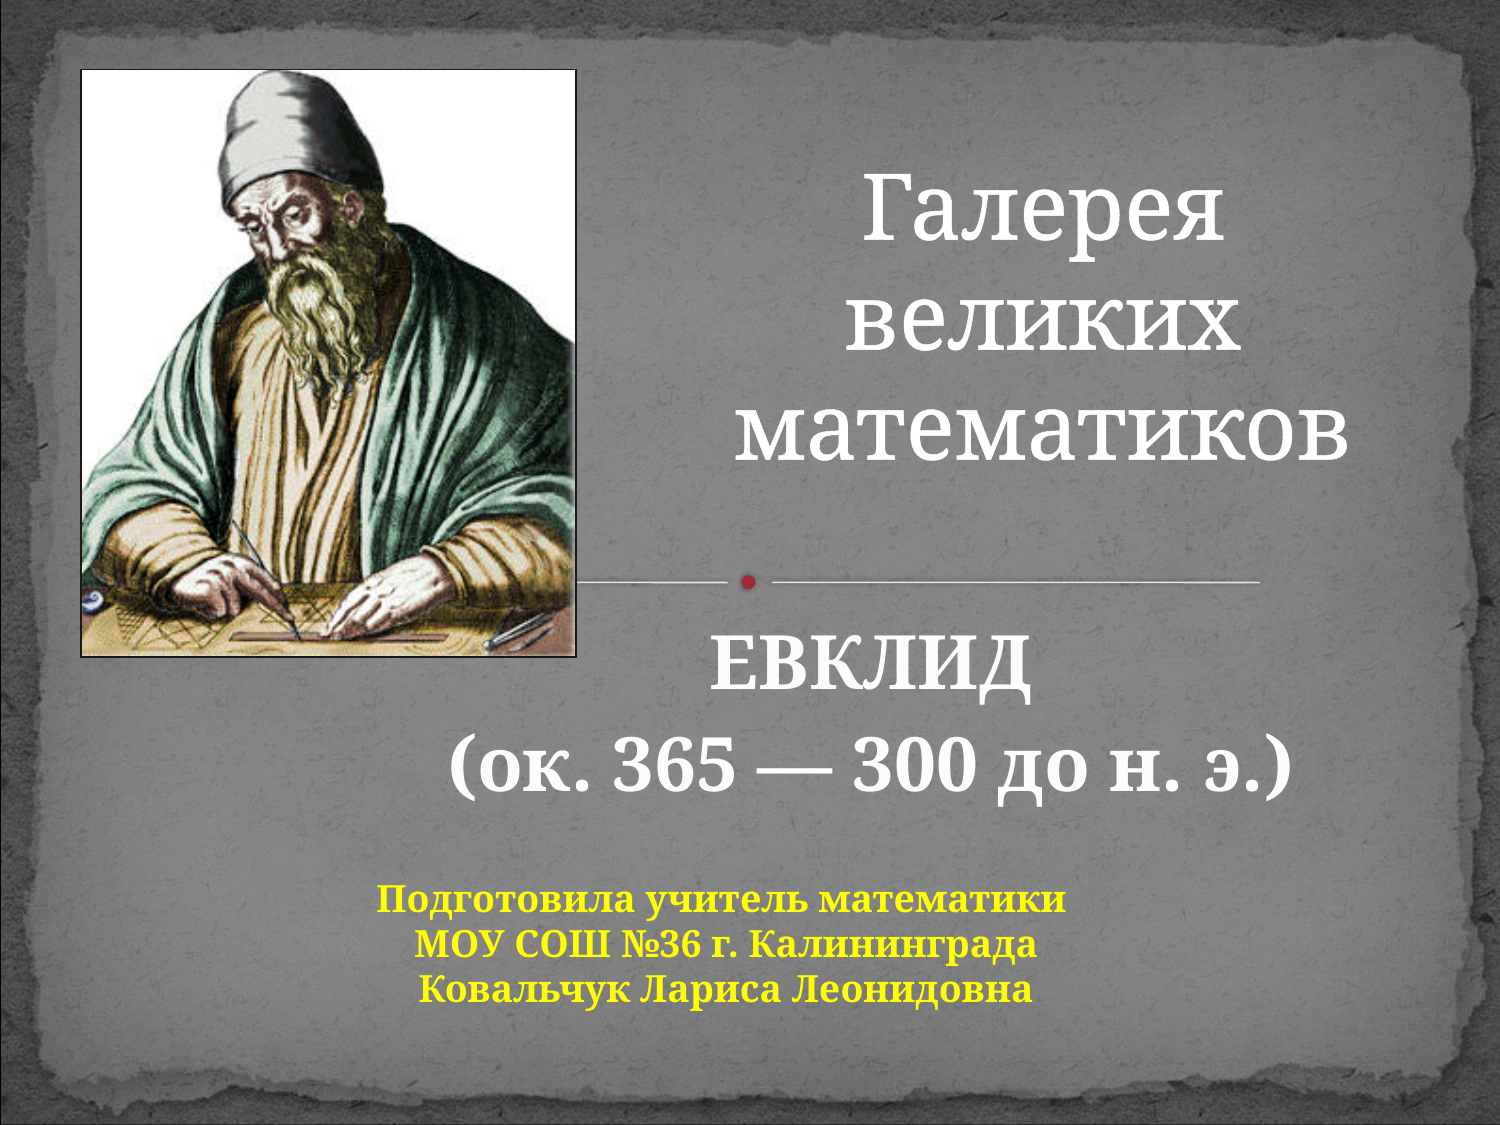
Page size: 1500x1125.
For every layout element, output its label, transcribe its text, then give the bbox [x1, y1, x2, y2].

subtitle ЕВКЛИД (ок. 365 — 300 до н. э.) [304, 606, 1438, 795]
picture [0, 0, 1500, 1125]
text_box Подготовила учитель математики МОУ СОШ №36 г. Калининграда Ковальчук Лариса Леонидовна [351, 867, 1102, 1017]
text_box Галерея великих математиков [644, 140, 1442, 486]
